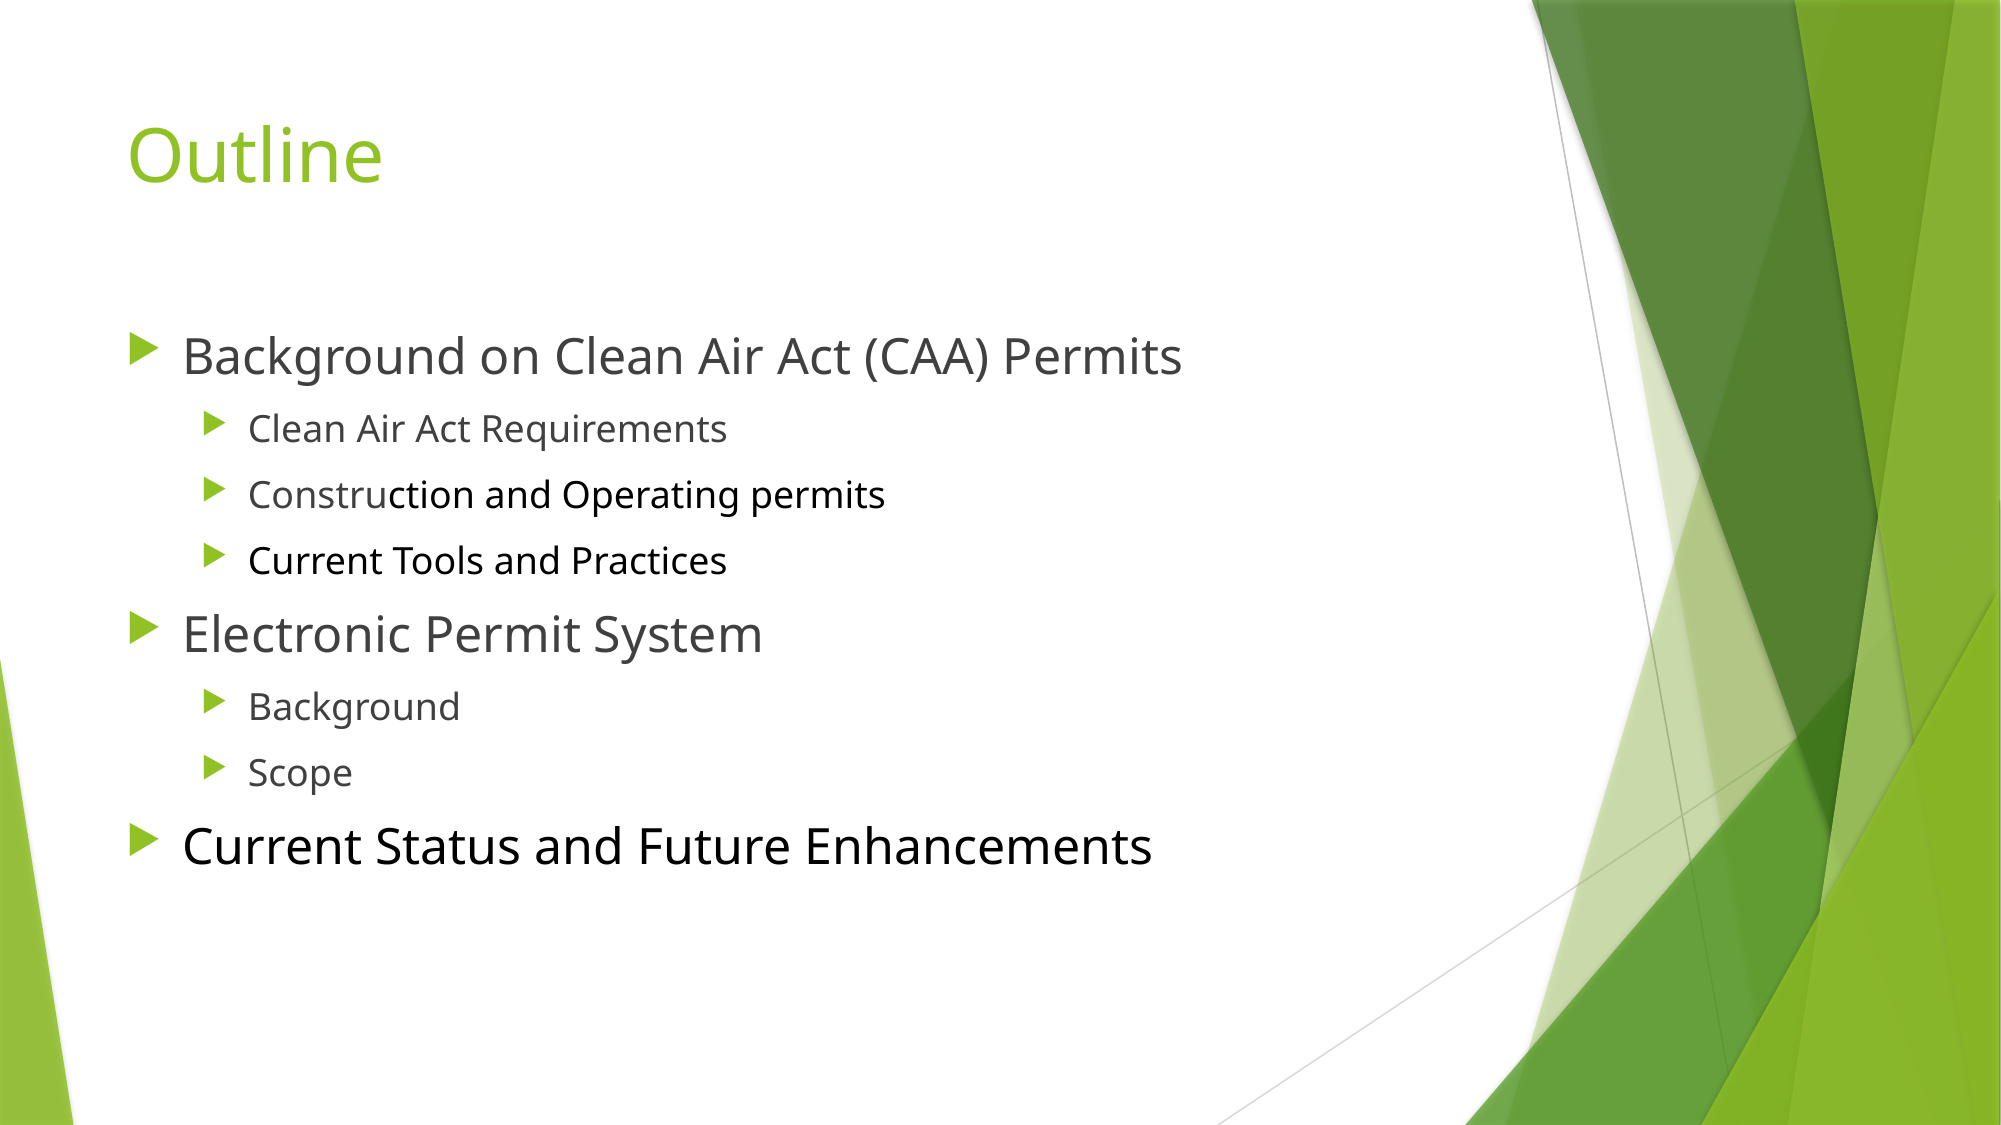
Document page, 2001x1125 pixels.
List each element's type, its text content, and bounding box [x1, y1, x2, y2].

title Outline [111, 99, 1522, 316]
list Background on Clean Air Act (CAA) Permits Clean Air Act Requirements Construction and Operating permits Current Tools and Practices Electronic Permit System Background Scope Current Status and Future Enhancements [111, 316, 1522, 991]
